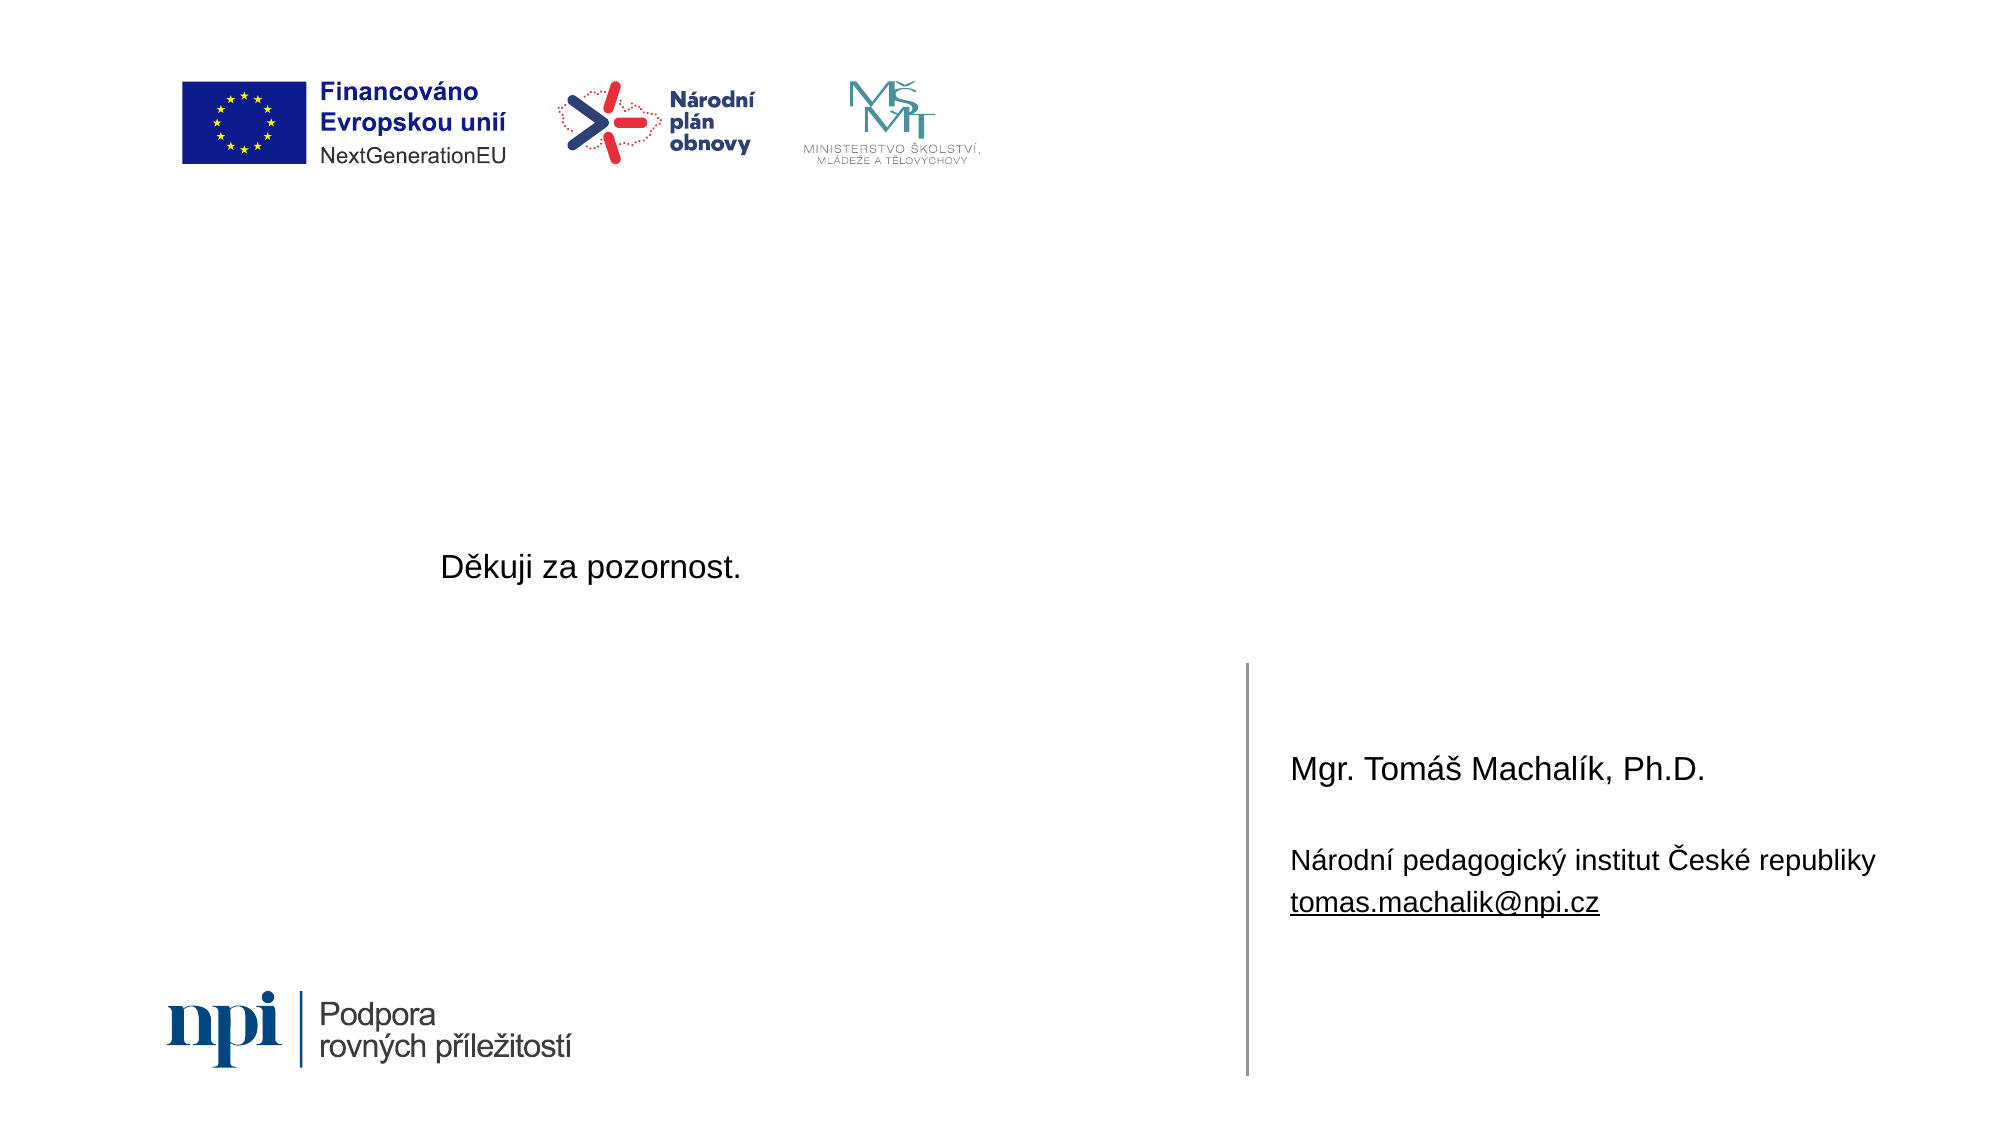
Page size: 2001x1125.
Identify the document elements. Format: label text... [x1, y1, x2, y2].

subtitle Mgr. Tomáš Machalík, Ph.D. Národní pedagogický institut České republiky tomas.machalik@npi.cz [1275, 691, 1934, 1061]
text_box Děkuji za pozornost. [425, 538, 1525, 593]
